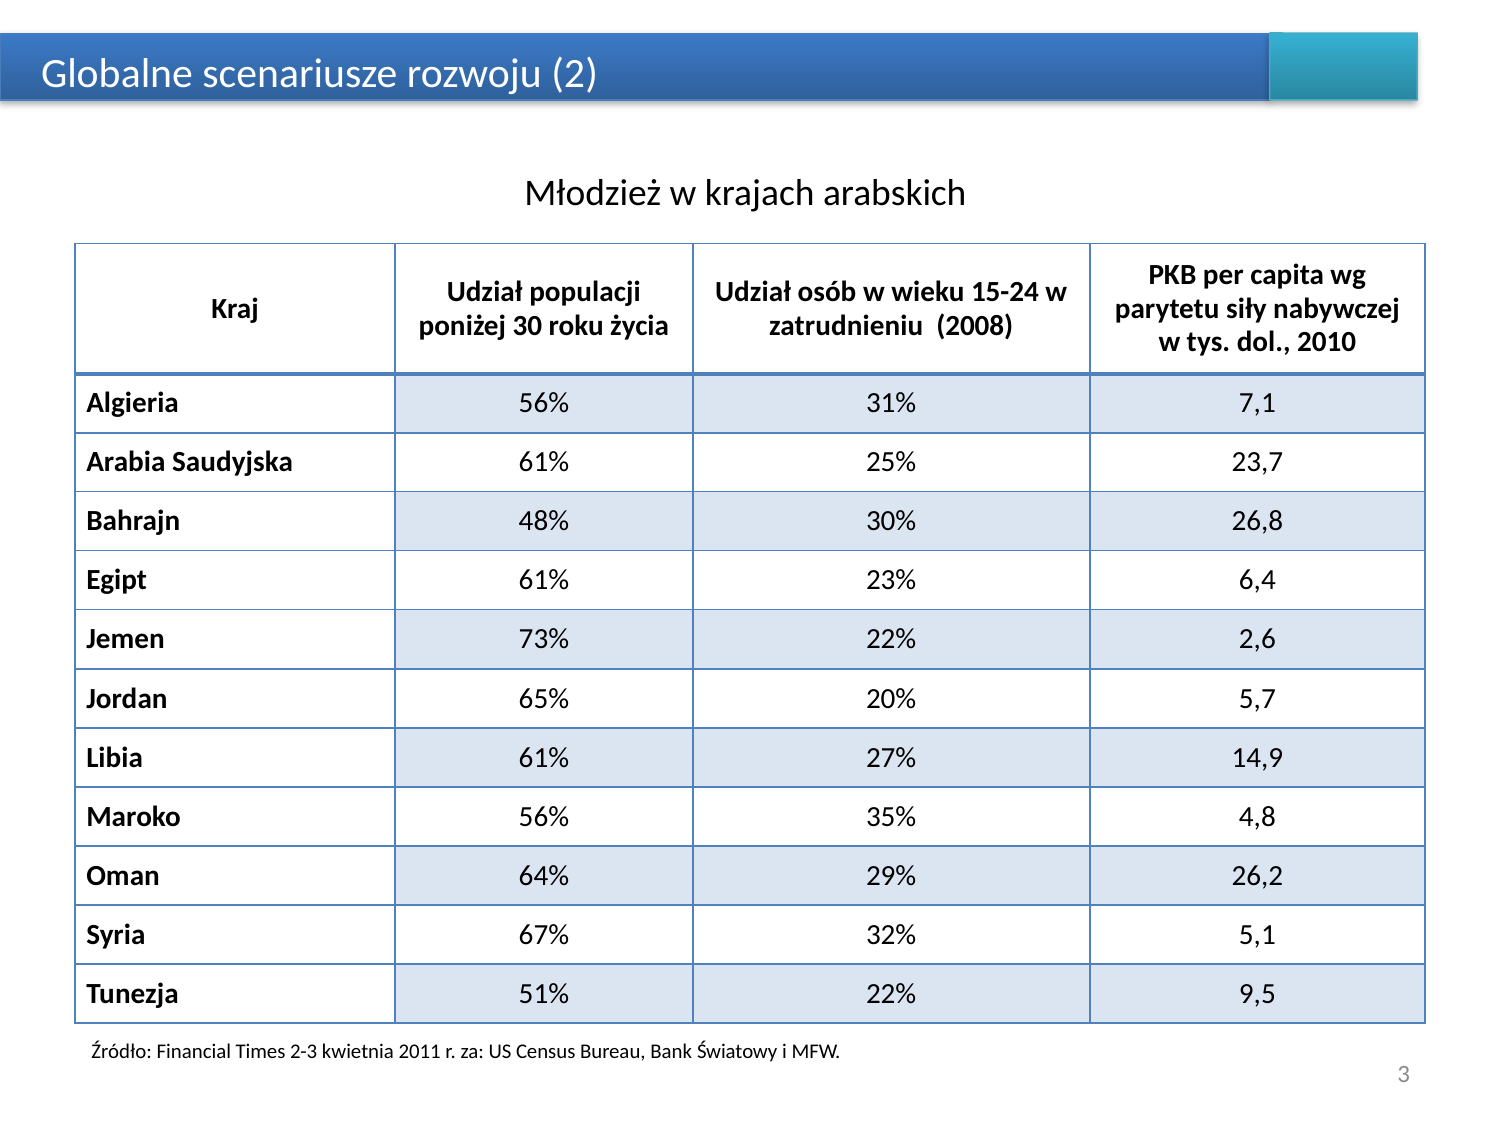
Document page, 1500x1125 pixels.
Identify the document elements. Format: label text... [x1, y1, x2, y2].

table_cell Arabia Saudyjska [76, 434, 394, 491]
table_header Udział osób w wieku 15-24 w zatrudnieniu (2008) [694, 244, 1089, 372]
table_cell 5,7 [1091, 670, 1424, 727]
table_header Udział populacji poniżej 30 roku życia [396, 244, 692, 372]
table_cell 61% [396, 551, 692, 609]
table_cell Jordan [76, 670, 394, 727]
table_cell 65% [396, 670, 692, 727]
table_cell Bahrajn [76, 492, 394, 550]
table_cell 73% [396, 610, 692, 668]
table_cell 4,8 [1091, 788, 1424, 845]
table_cell 32% [694, 906, 1089, 963]
table_cell Jemen [76, 610, 394, 668]
table_cell Maroko [76, 788, 394, 845]
slide_number 3 [1074, 1042, 1425, 1103]
table_cell 22% [694, 965, 1089, 1022]
table_cell 30% [694, 492, 1089, 550]
table_cell 5,1 [1091, 906, 1424, 963]
table_cell 31% [694, 376, 1089, 432]
table_cell 29% [694, 847, 1089, 904]
table_cell 67% [396, 906, 692, 963]
table_cell 27% [694, 729, 1089, 786]
table_cell 26,2 [1091, 847, 1424, 904]
table_cell 64% [396, 847, 692, 904]
table_header Kraj [76, 244, 394, 372]
table_cell 51% [396, 965, 692, 1022]
text_box Źródło: Financial Times 2-3 kwietnia 2011 r. za: US Census Bureau, Bank Światowy i MFW. [76, 1029, 1424, 1070]
table_cell Tunezja [76, 965, 394, 1022]
table_cell 23% [694, 551, 1089, 609]
text_box Globalne scenariusze rozwoju (2) [26, 7, 1295, 135]
table_cell 22% [694, 610, 1089, 668]
table_cell 26,8 [1091, 492, 1424, 550]
table_header PKB per capita wg parytetu siły nabywczej w tys. dol., 2010 [1091, 244, 1424, 372]
table_cell 61% [396, 729, 692, 786]
table_cell 61% [396, 434, 692, 491]
table_cell 56% [396, 788, 692, 845]
table_cell 9,5 [1091, 965, 1424, 1022]
table_cell 14,9 [1091, 729, 1424, 786]
table_cell 56% [396, 376, 692, 432]
table_cell 6,4 [1091, 551, 1424, 609]
table_cell 7,1 [1091, 376, 1424, 432]
table_cell 23,7 [1091, 434, 1424, 491]
table_cell 25% [694, 434, 1089, 491]
list Młodzież w krajach arabskich [74, 160, 1426, 243]
table_cell 2,6 [1091, 610, 1424, 668]
table_cell Egipt [76, 551, 394, 609]
table_cell Syria [76, 906, 394, 963]
table_cell Algieria [76, 376, 394, 432]
table_cell Oman [76, 847, 394, 904]
table_cell 48% [396, 492, 692, 550]
table_cell 35% [694, 788, 1089, 845]
table_cell 20% [694, 670, 1089, 727]
table_cell Libia [76, 729, 394, 786]
